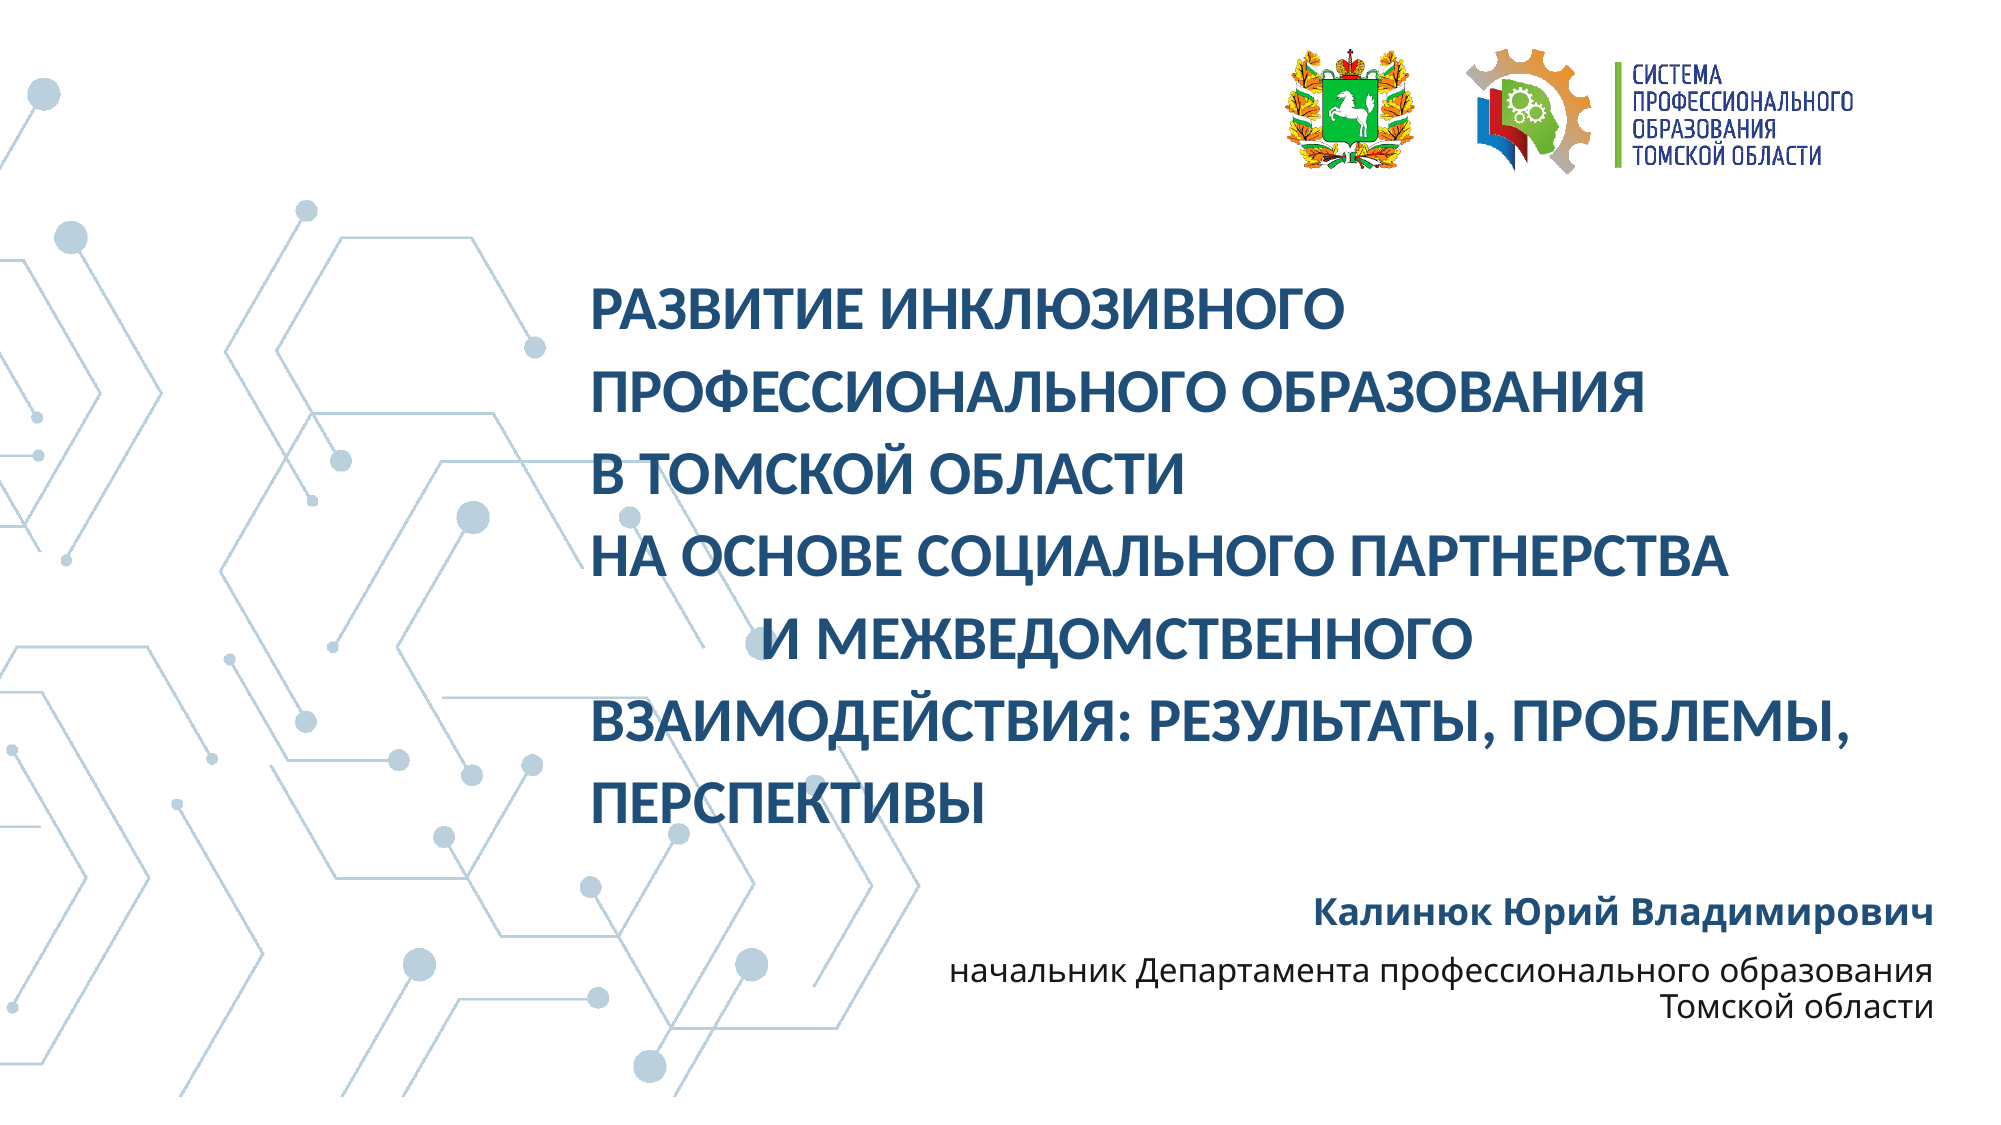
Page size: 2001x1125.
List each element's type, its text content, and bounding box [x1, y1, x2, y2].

picture [1285, 49, 1415, 169]
text_box РАЗВИТИЕ ИНКЛЮЗИВНОГО ПРОФЕССИОНАЛЬНОГО ОБРАЗОВАНИЯ В ТОМСКОЙ ОБЛАСТИ НА ОСНОВЕ СОЦИАЛЬНОГО ПАРТНЕРСТВА И МЕЖВЕДОМСТВЕННОГО ВЗАИМОДЕЙСТВИЯ: РЕЗУЛЬТАТЫ, ПРОБЛЕМЫ, ПЕРСПЕКТИВЫ [935, 252, 1971, 844]
text_box Калинюк Юрий Владимирович начальник Департамента профессионального образования Томской области [935, 854, 1951, 1034]
picture [1428, 0, 1913, 289]
picture [0, 59, 935, 1125]
